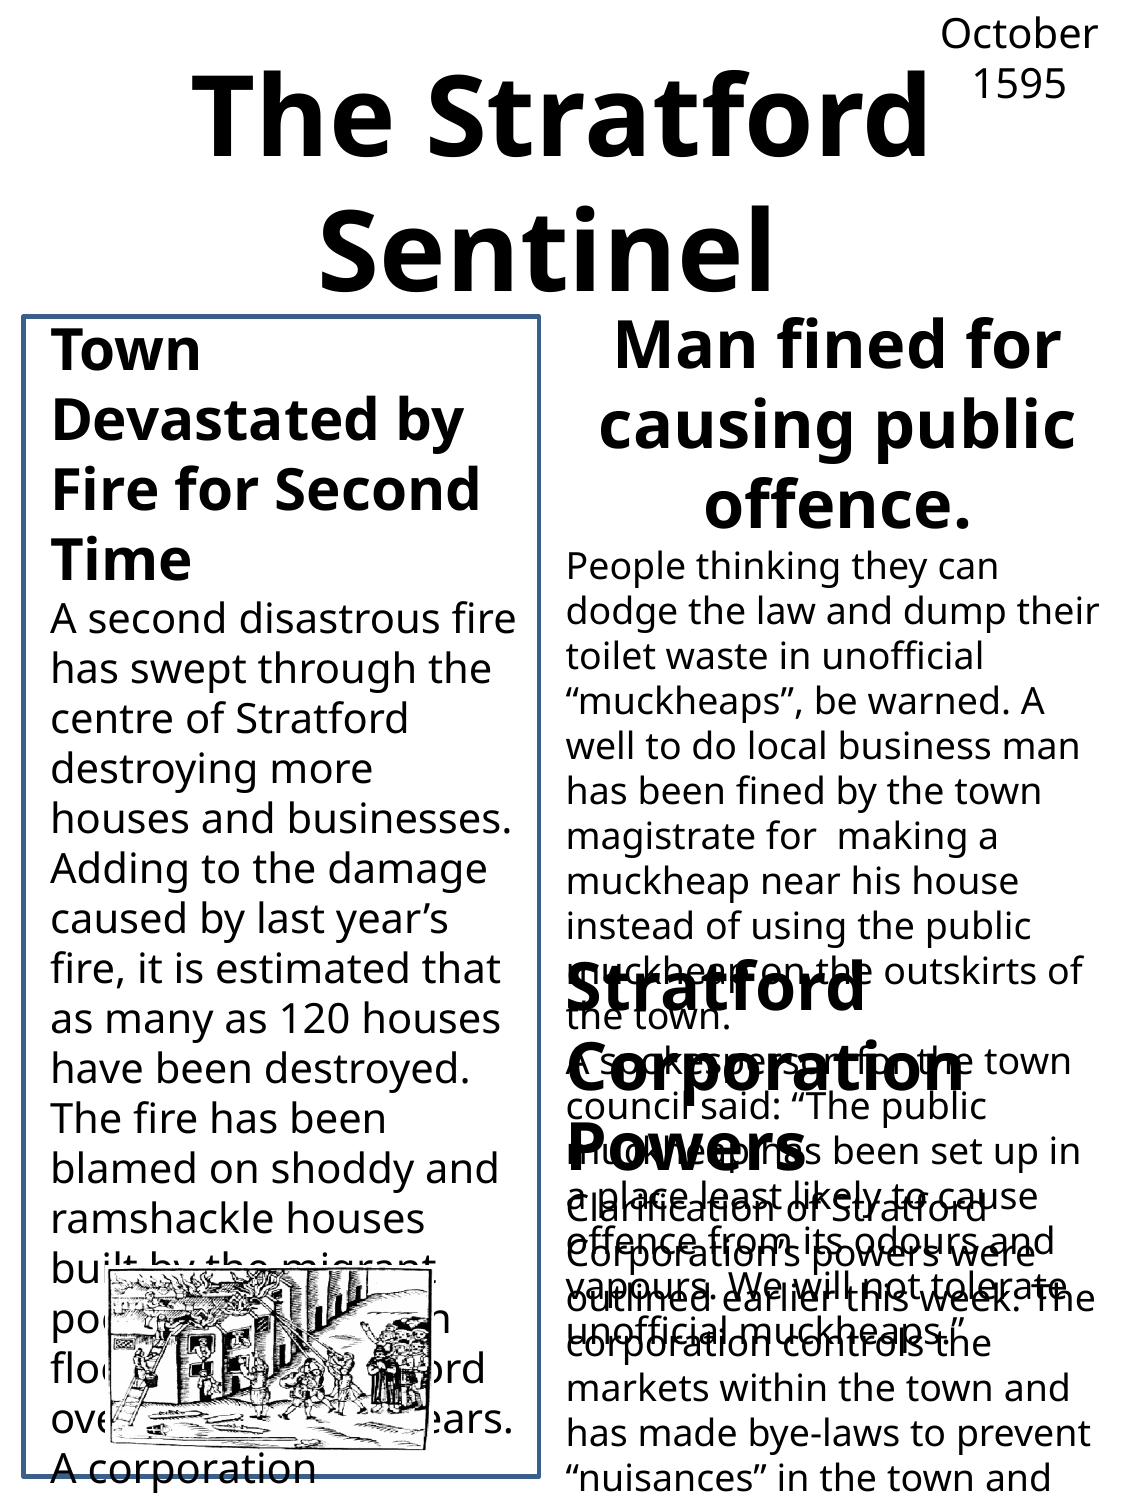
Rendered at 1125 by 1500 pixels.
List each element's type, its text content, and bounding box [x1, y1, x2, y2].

text_box Stratford Corporation Powers Clarification of Stratford Corporation’s powers were outlined earlier this week. The corporation controls the markets within the town and has made bye-laws to prevent “nuisances” in the town and impose fines on those citizens who break the bye-laws or cause a nuisance. Any offences like failing to attend church, drunkenness or sorcery will be dealt with by the Church Court headed by the bishop. [550, 936, 1125, 1500]
text_box October 1595 [890, 0, 1125, 115]
title The Stratford Sentinel [0, 17, 1125, 341]
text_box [23, 304, 540, 1477]
text_box Man fined for causing public offence. People thinking they can dodge the law and dump their toilet waste in unofficial “muckheaps”, be warned. A well to do local business man has been fined by the town magistrate for making a muckheap near his house instead of using the public muckheap on the outskirts of the town. A spokesperson for the town council said: “The public muckheap has been set up in a place least likely to cause offence from its odours and vapours. We will not tolerate unofficial muckheaps.” [550, 294, 1125, 936]
picture [105, 1265, 434, 1451]
